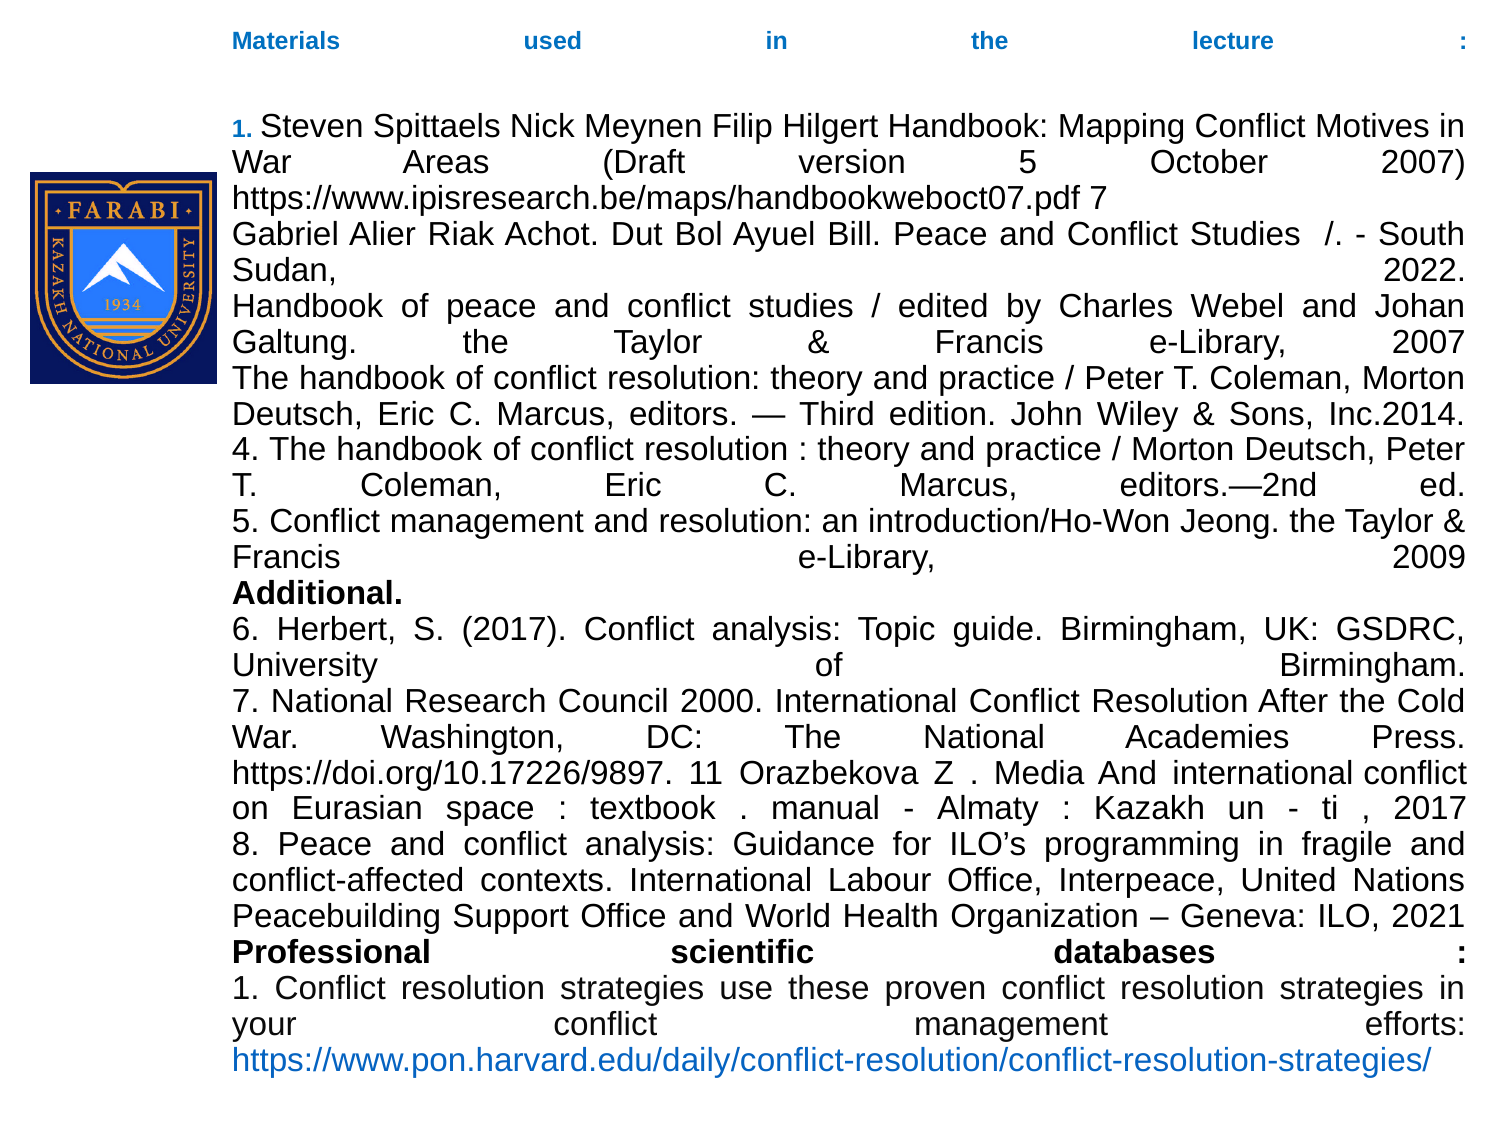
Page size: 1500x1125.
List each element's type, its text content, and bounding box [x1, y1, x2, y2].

title Materials used in the lecture : 1. Steven Spittaels Nick Meynen Filip Hilgert Handbook: Mapping Conflict Motives in War Areas (Draft version 5 October 2007) https://www.ipisresearch.be/maps/handbookweboct07.pdf 7 Gabriel Alier Riak Achot. Dut Bol Ayuel Bill. Peace and Conflict Studies /. - South Sudan, 2022. Handbook of peace and conflict studies / edited by Charles Webel and Johan Galtung. the Taylor & Francis e-Library, 2007 The handbook of conflict resolution: theory and practice / Peter T. Coleman, Morton Deutsch, Eric C. Marcus, editors. — Third edition. John Wiley & Sons, Inc.2014. 4. The handbook of conflict resolution : theory and practice / Morton Deutsch, Peter T. Coleman, Eric C. Marcus, editors.—2nd ed. 5. Conflict management and resolution: an introduction/Ho-Won Jeong. the Taylor & Francis e-Library, 2009 Additional. 6. Herbert, S. (2017). Conflict analysis: Topic guide. Birmingham, UK: GSDRC, University of Birmingham. 7. National Research Council 2000. International Conflict Resolution After the Cold War. Washington, DC: The National Academies Press. https://doi.org/10.17226/9897. 11 Orazbekova Z . Media And international conflict​ on Eurasian space : textbook . manual - Almaty : Kazakh un - ti , 2017 8. Peace and conflict analysis: Guidance for ILO’s programming in fragile and conflict-affected contexts. International Labour Office, Interpeace, United Nations Peacebuilding Support Office and World Health Organization – Geneva: ILO, 2021 Professional scientific databases : 1. Conflict resolution strategies use these proven conflict resolution strategies in your conflict management efforts: https://www.pon.harvard.edu/daily/conflict-resolution/conflict-resolution-strategies/ [216, 172, 1483, 965]
picture [30, 172, 217, 384]
